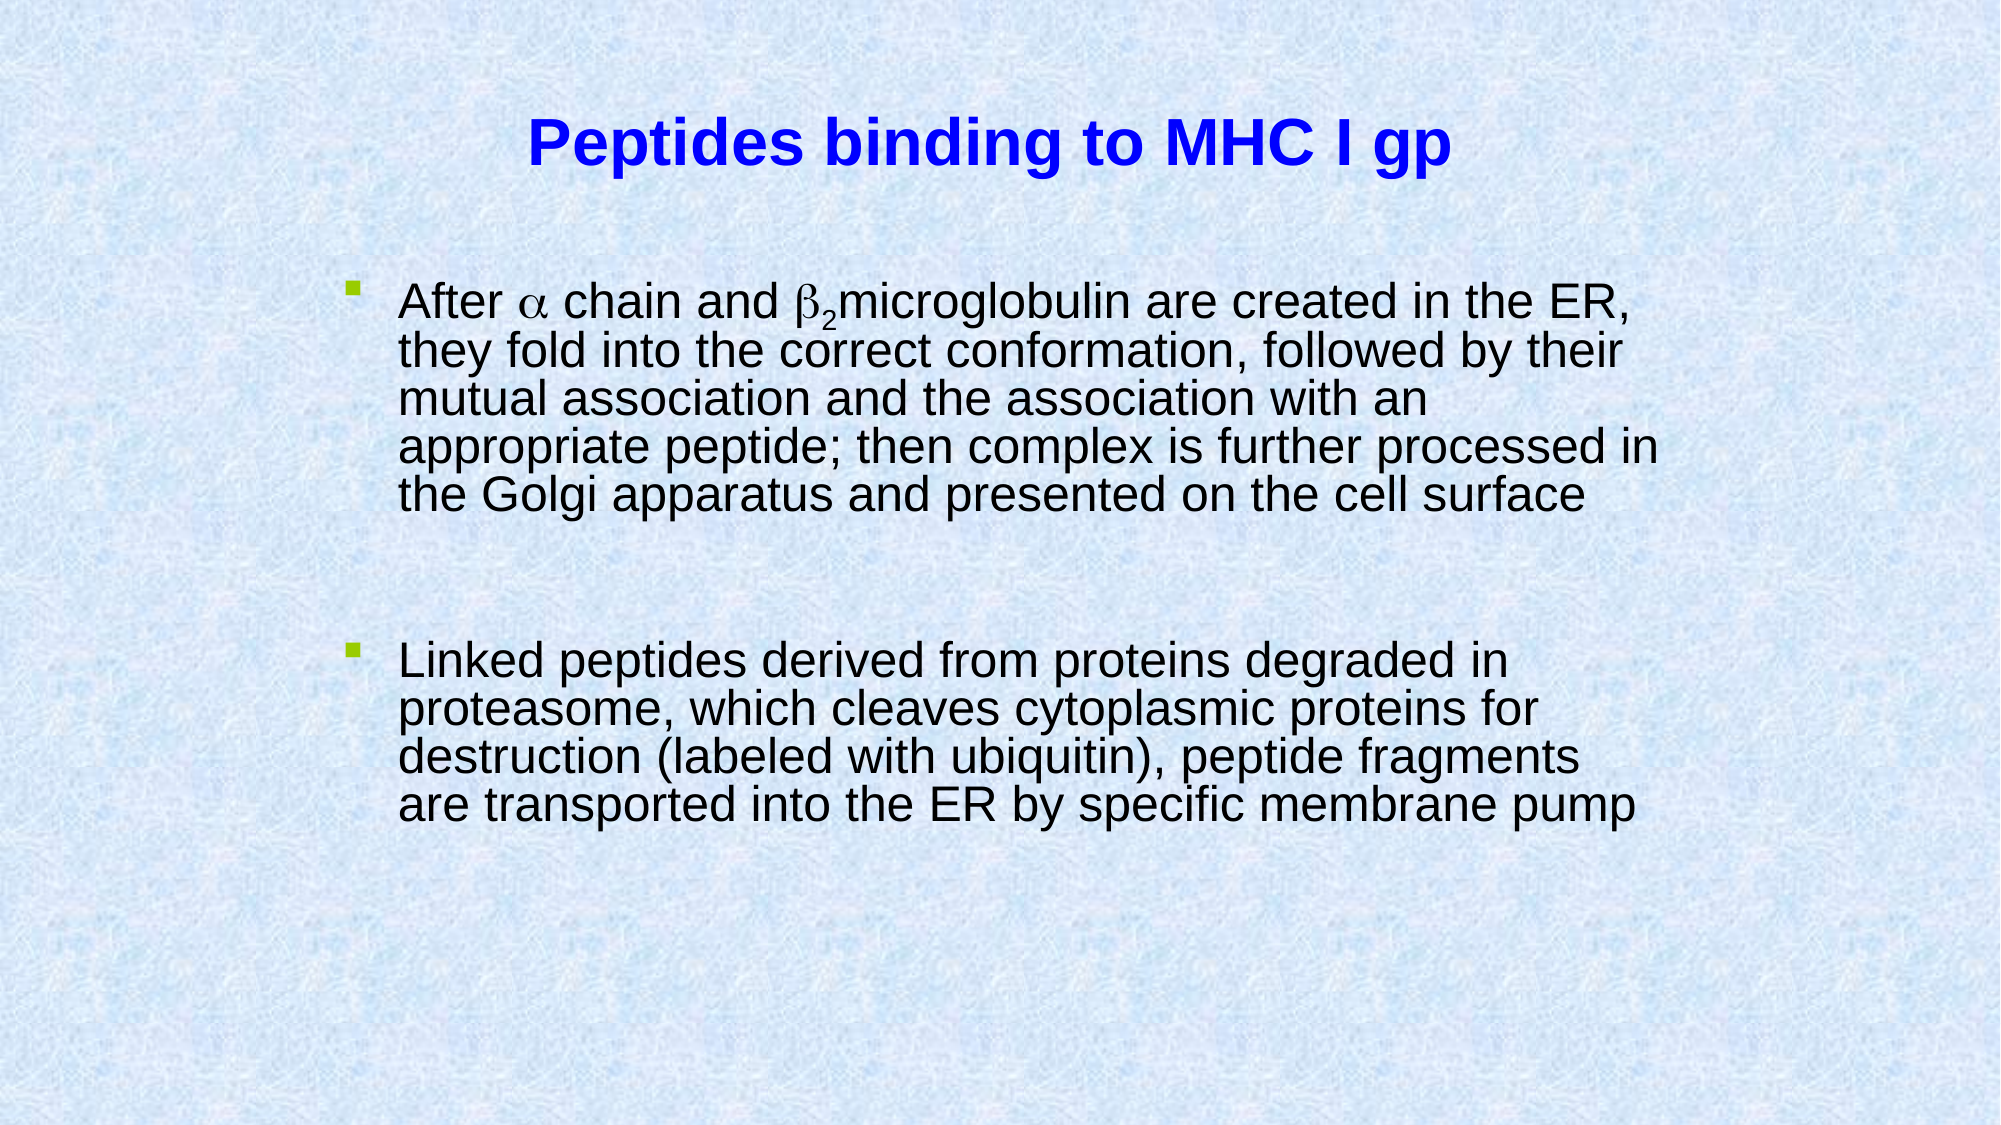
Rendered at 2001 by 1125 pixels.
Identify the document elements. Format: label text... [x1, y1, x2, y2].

title Peptides binding to MHC I gp [99, 44, 1901, 233]
list After a chain and b2microglobulin are created in the ER, they fold into the correct conformation, followed by their mutual association and the association with an appropriate peptide; then complex is further processed in the Golgi apparatus and presented on the cell surface Linked peptides derived from proteins degraded in proteasome, which cleaves cytoplasmic proteins for destruction (labeled with ubiquitin), peptide fragments are transported into the ER by specific membrane pump [326, 266, 1677, 1010]
picture [0, 0, 2001, 1125]
